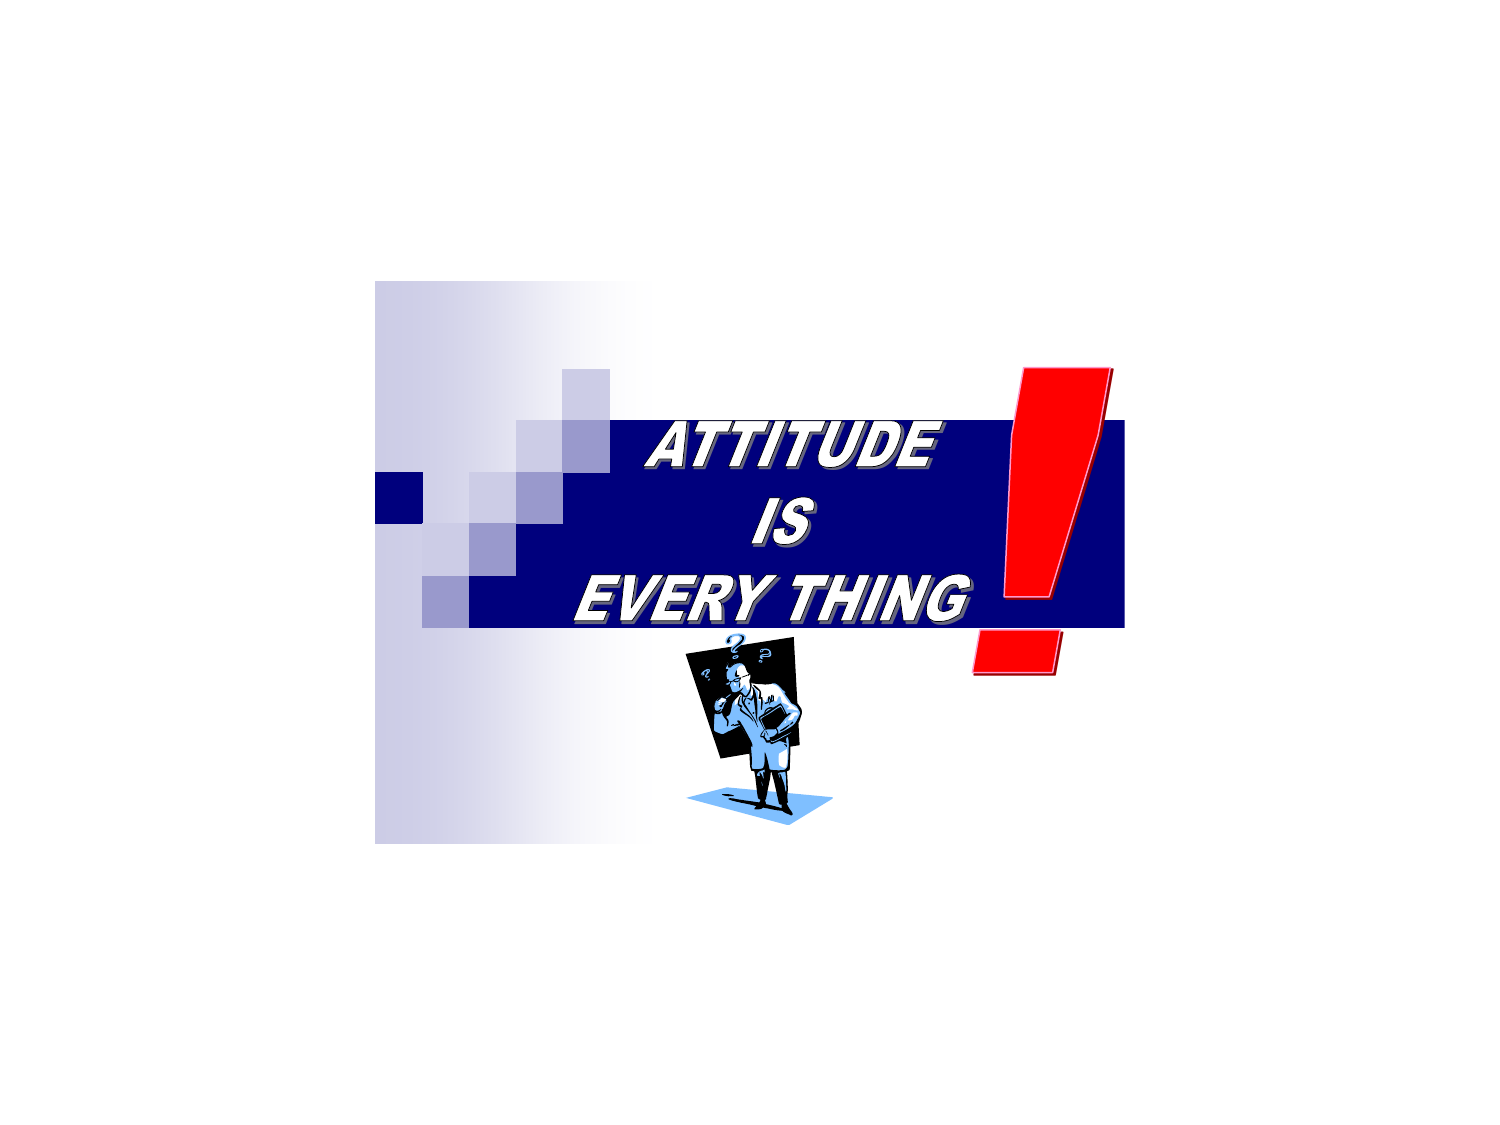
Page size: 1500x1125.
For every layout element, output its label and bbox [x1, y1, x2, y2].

text_box [374, 281, 1125, 844]
